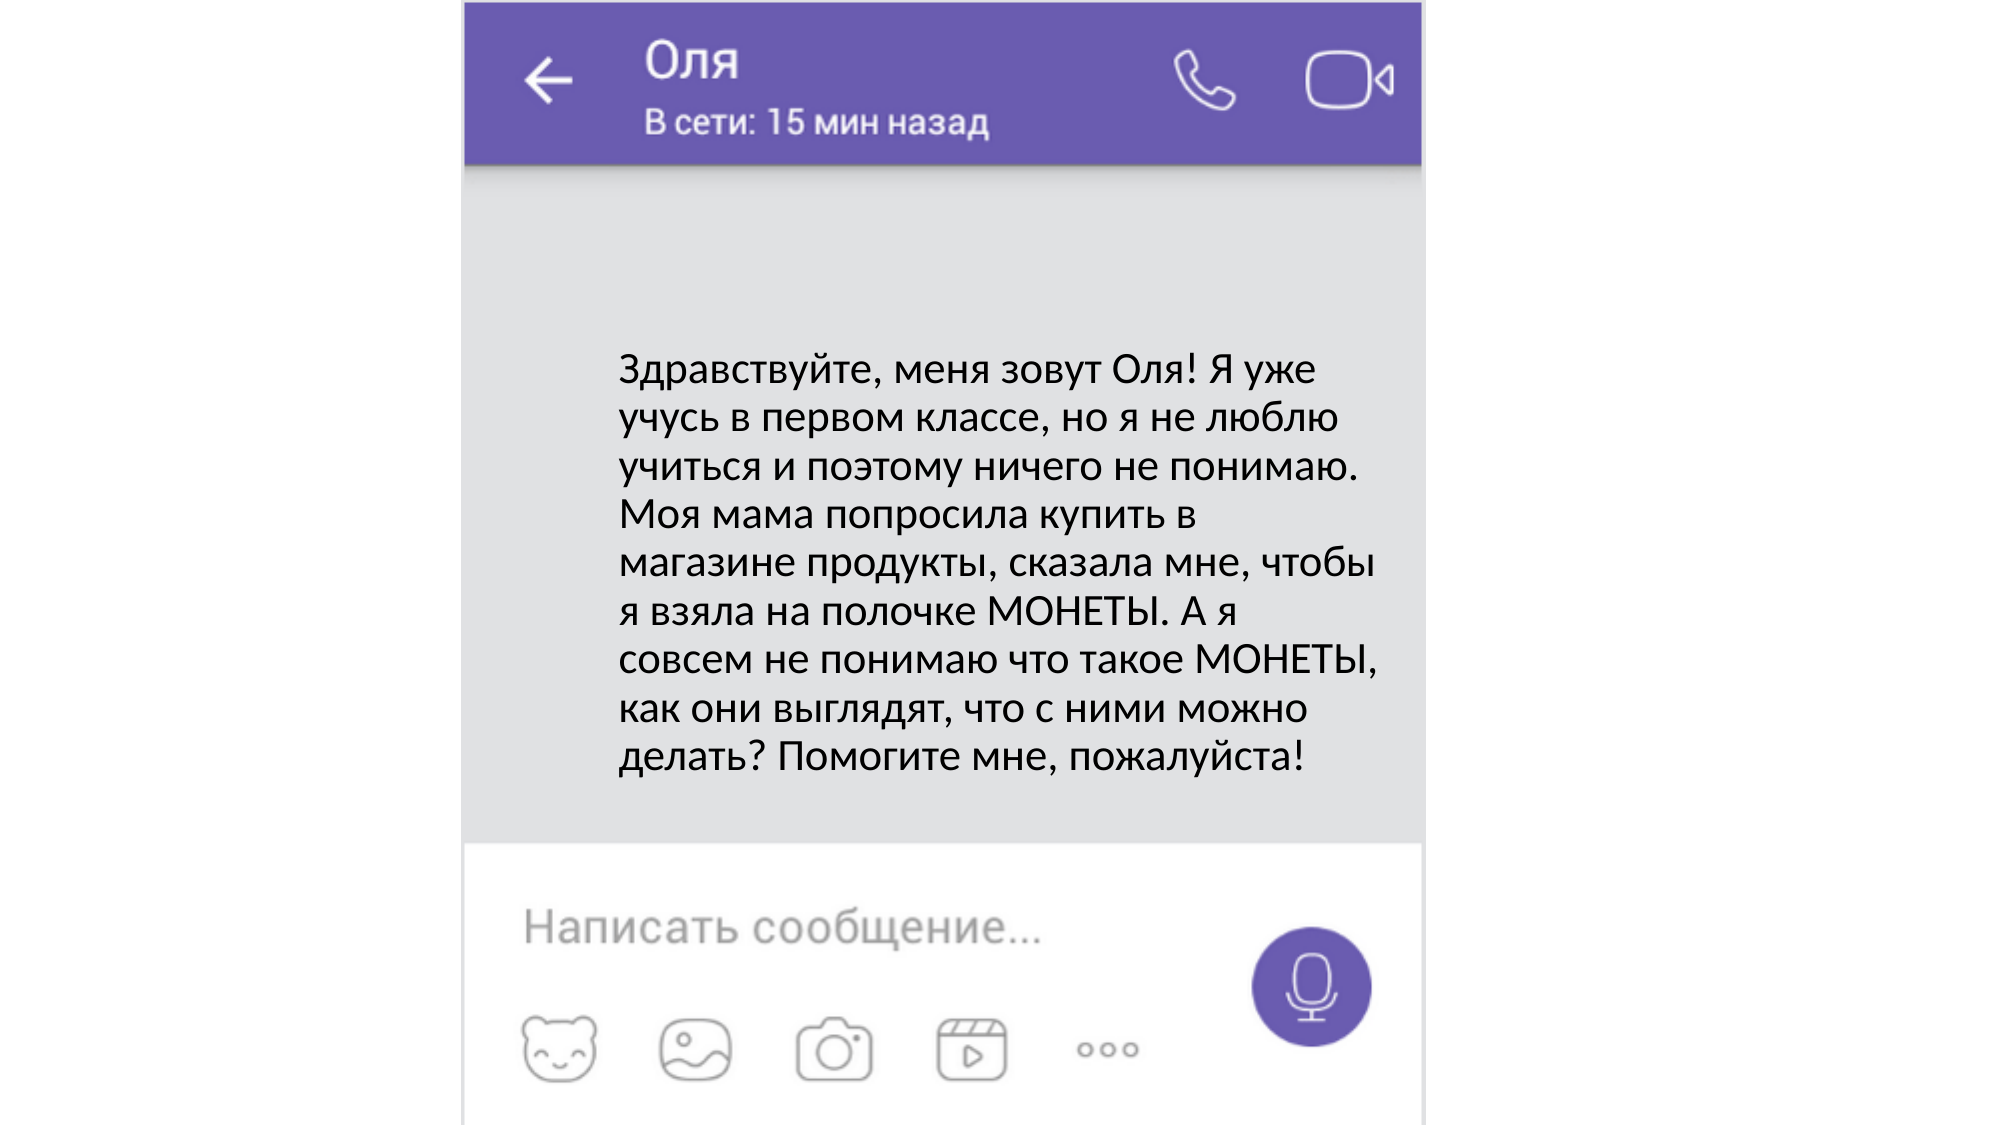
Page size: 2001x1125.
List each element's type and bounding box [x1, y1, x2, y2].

picture [461, 0, 1426, 1125]
